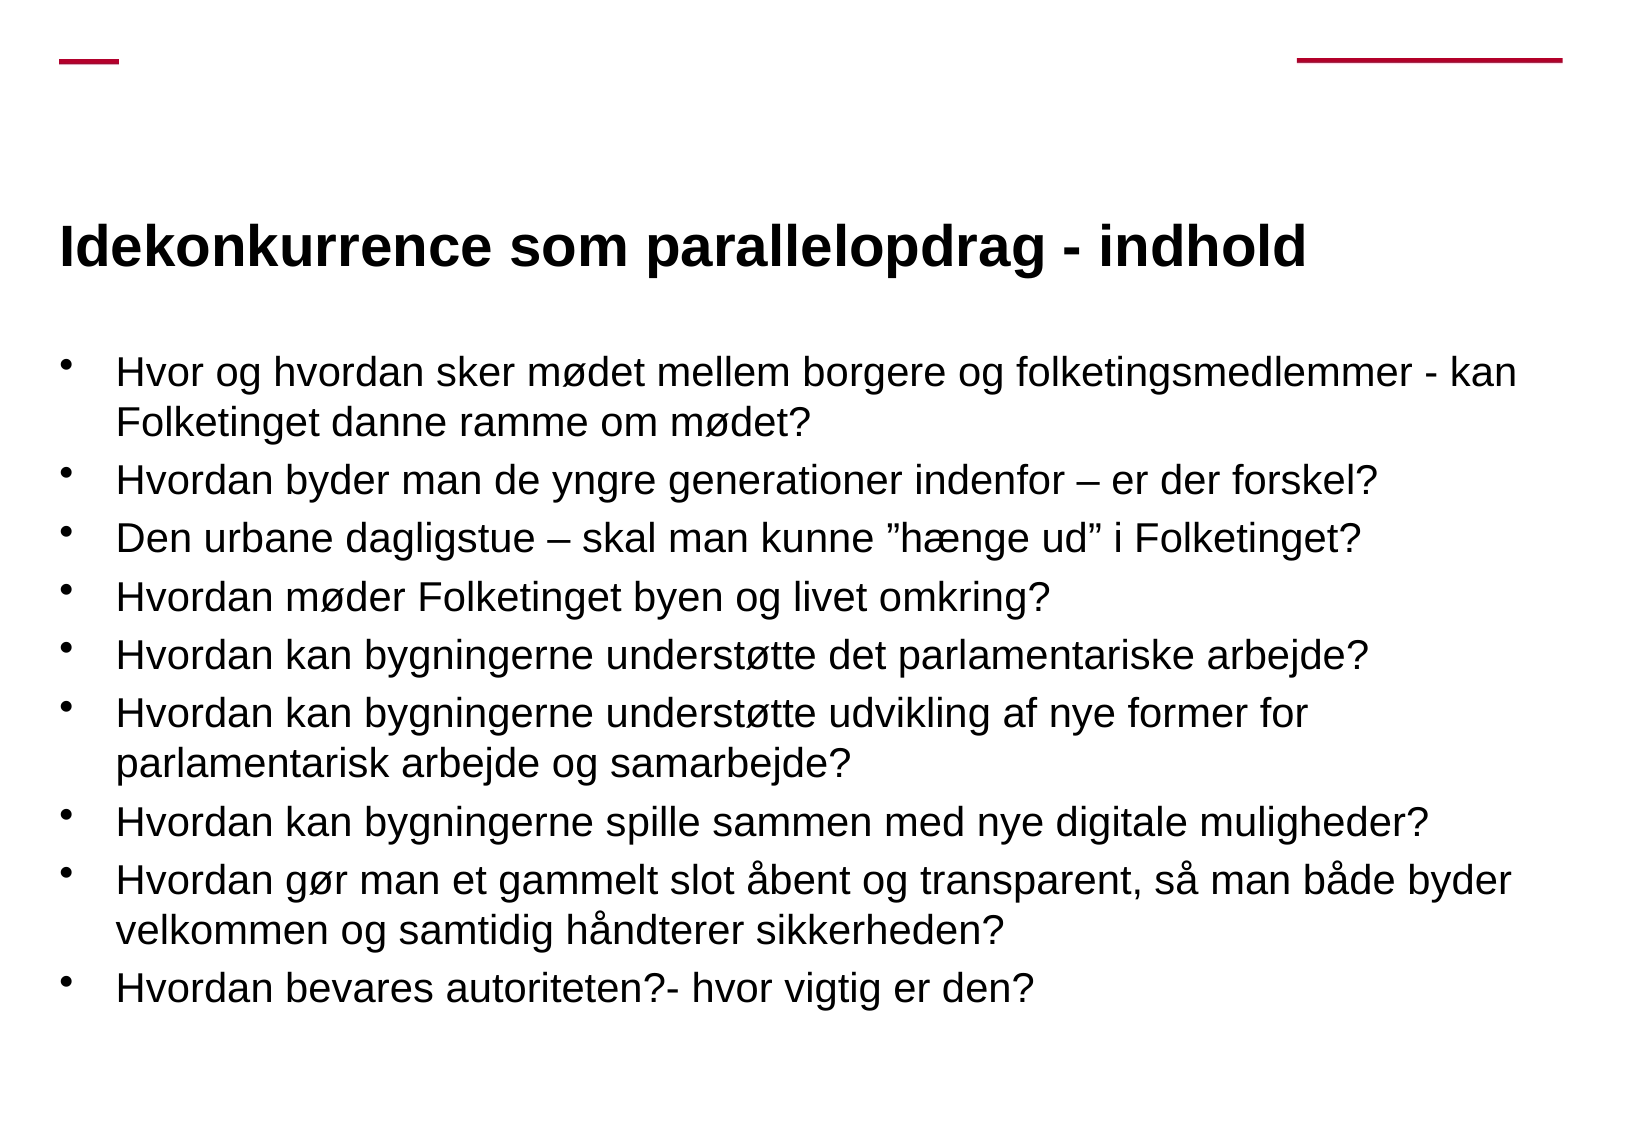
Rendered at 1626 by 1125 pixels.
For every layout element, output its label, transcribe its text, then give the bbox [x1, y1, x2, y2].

picture [1296, 58, 1563, 74]
title Idekonkurrence som parallelopdrag - indhold [59, 191, 1560, 279]
picture [59, 59, 119, 70]
list Hvor og hvordan sker mødet mellem borgere og folketingsmedlemmer - kan Folketinget danne ramme om mødet? Hvordan byder man de yngre generationer indenfor – er der forskel? Den urbane dagligstue – skal man kunne ”hænge ud” i Folketinget? Hvordan møder Folketinget byen og livet omkring? Hvordan kan bygningerne understøtte det parlamentariske arbejde? Hvordan kan bygningerne understøtte udvikling af nye former for parlamentarisk arbejde og samarbejde? Hvordan kan bygningerne spille sammen med nye digitale muligheder? Hvordan gør man et gammelt slot åbent og transparent, så man både byder velkommen og samtidig håndterer sikkerheden? Hvordan bevares autoriteten?- hvor vigtig er den? [59, 285, 1560, 1071]
